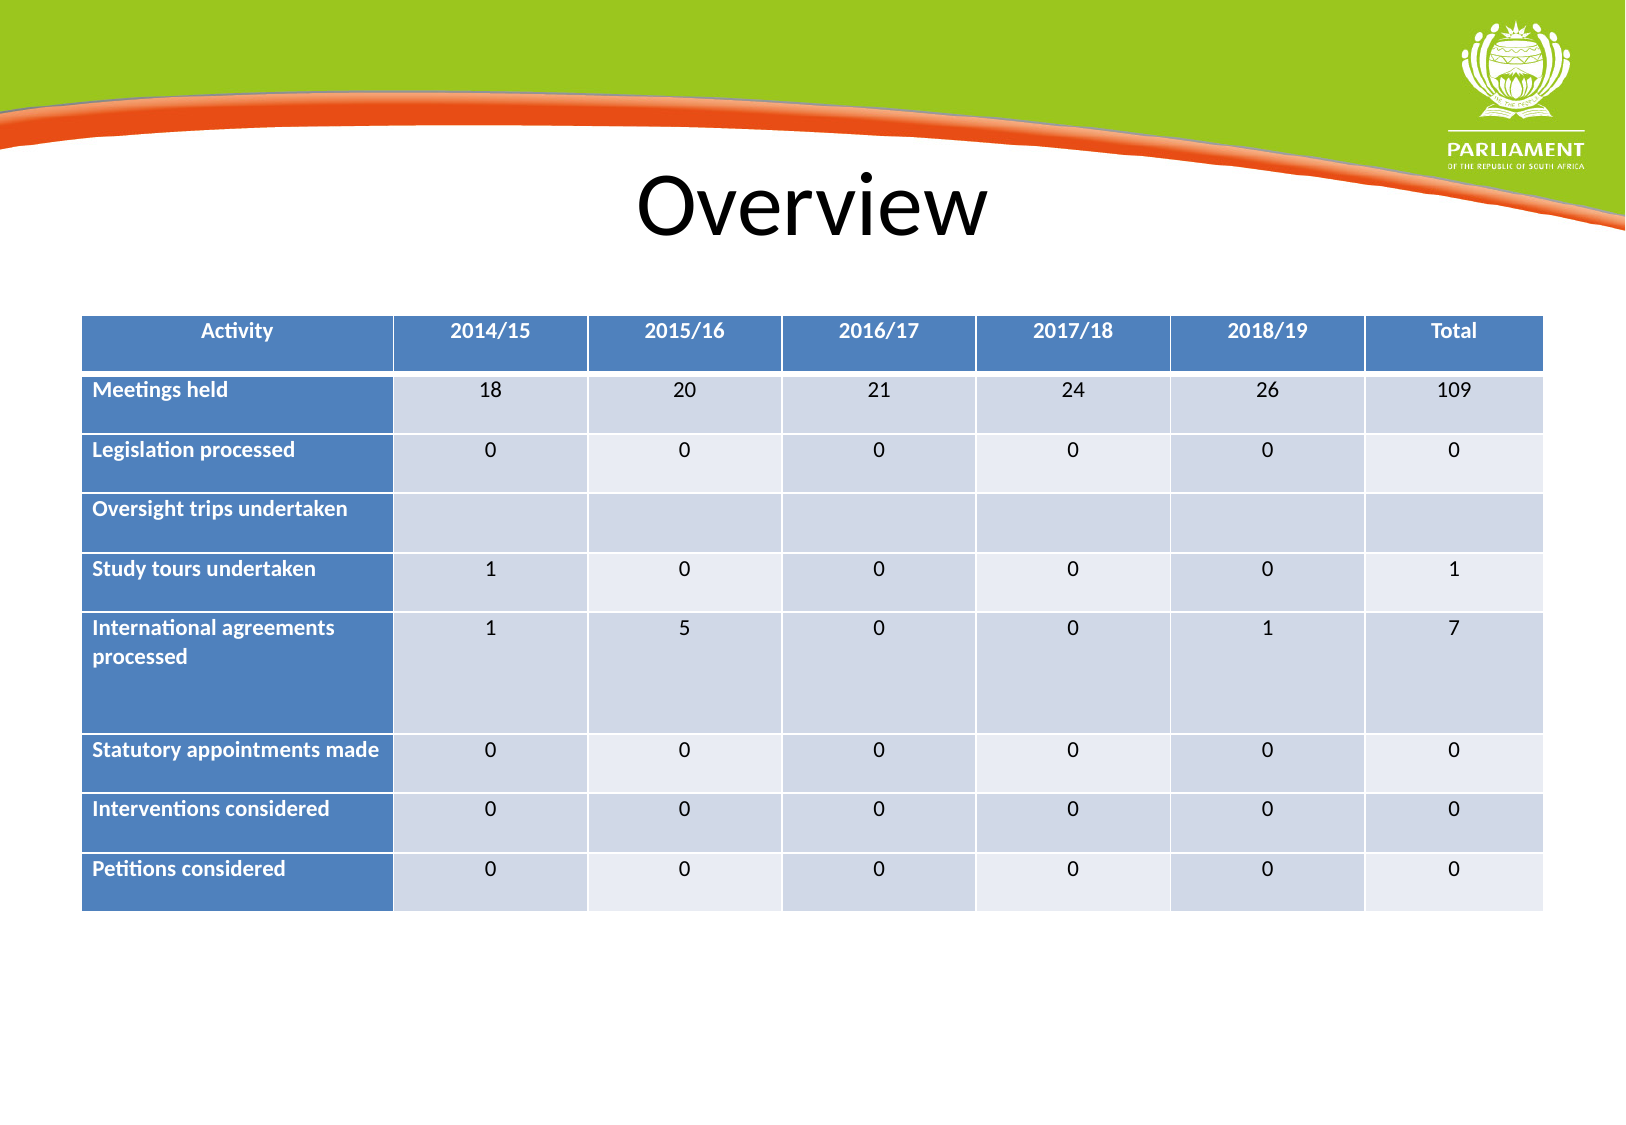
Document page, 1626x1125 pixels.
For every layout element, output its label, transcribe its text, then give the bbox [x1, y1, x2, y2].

table_cell 0 [1171, 554, 1364, 611]
title Overview [81, 110, 1544, 288]
table_cell 0 [977, 613, 1170, 733]
table_cell Interventions considered [82, 794, 393, 852]
picture [0, 0, 1626, 1125]
table_cell 0 [394, 794, 587, 852]
table_cell 0 [394, 735, 587, 792]
table_cell 0 [589, 435, 781, 492]
table_cell 0 [589, 794, 781, 852]
table_cell 0 [783, 435, 975, 492]
table_cell 0 [394, 854, 587, 911]
table_cell 5 [589, 613, 781, 733]
table_cell 0 [1171, 794, 1364, 852]
table_cell 0 [977, 554, 1170, 611]
table_cell Legislation processed [82, 435, 393, 492]
table_cell 0 [394, 435, 587, 492]
table_cell 0 [1171, 854, 1364, 911]
table_header 2017/18 [977, 316, 1170, 371]
table_cell Petitions considered [82, 854, 393, 911]
table_header 2018/19 [1171, 316, 1364, 371]
table_cell 0 [977, 854, 1170, 911]
table_cell International agreements processed [82, 613, 393, 733]
table_cell 0 [589, 854, 781, 911]
table_header Total [1366, 316, 1543, 371]
table_cell 1 [394, 613, 587, 733]
table_cell 26 [1171, 377, 1364, 433]
table_cell [1366, 494, 1543, 552]
table_header 2014/15 [394, 316, 587, 371]
table_cell 7 [1366, 613, 1543, 733]
table_cell [977, 494, 1170, 552]
table_cell 18 [394, 377, 587, 433]
table_cell 0 [977, 435, 1170, 492]
table_header Activity [82, 316, 393, 371]
table_cell 0 [589, 735, 781, 792]
table_cell 0 [783, 554, 975, 611]
table_cell Study tours undertaken [82, 554, 393, 611]
table_cell [589, 494, 781, 552]
table_cell Statutory appointments made [82, 735, 393, 792]
table_cell 20 [589, 377, 781, 433]
table_cell 0 [1366, 735, 1543, 792]
table_cell 0 [783, 613, 975, 733]
table_cell 0 [783, 735, 975, 792]
table_cell 0 [1171, 735, 1364, 792]
table_header 2016/17 [783, 316, 975, 371]
table_cell 1 [1171, 613, 1364, 733]
table_cell [783, 494, 975, 552]
table_cell 0 [1366, 794, 1543, 852]
table_cell [394, 494, 587, 552]
table_cell 0 [783, 794, 975, 852]
table_cell 109 [1366, 377, 1543, 433]
table_cell 24 [977, 377, 1170, 433]
table_cell 0 [783, 854, 975, 911]
table_header 2015/16 [589, 316, 781, 371]
table_cell 0 [1366, 435, 1543, 492]
table_cell 0 [1171, 435, 1364, 492]
table_cell [1171, 494, 1364, 552]
table_cell 0 [977, 735, 1170, 792]
table_cell 21 [783, 377, 975, 433]
table_cell Oversight trips undertaken [82, 494, 393, 552]
table_cell 0 [977, 794, 1170, 852]
table_cell 0 [1366, 854, 1543, 911]
table_cell Meetings held [82, 377, 393, 433]
table_cell 0 [589, 554, 781, 611]
table_cell 1 [394, 554, 587, 611]
table_cell 1 [1366, 554, 1543, 611]
